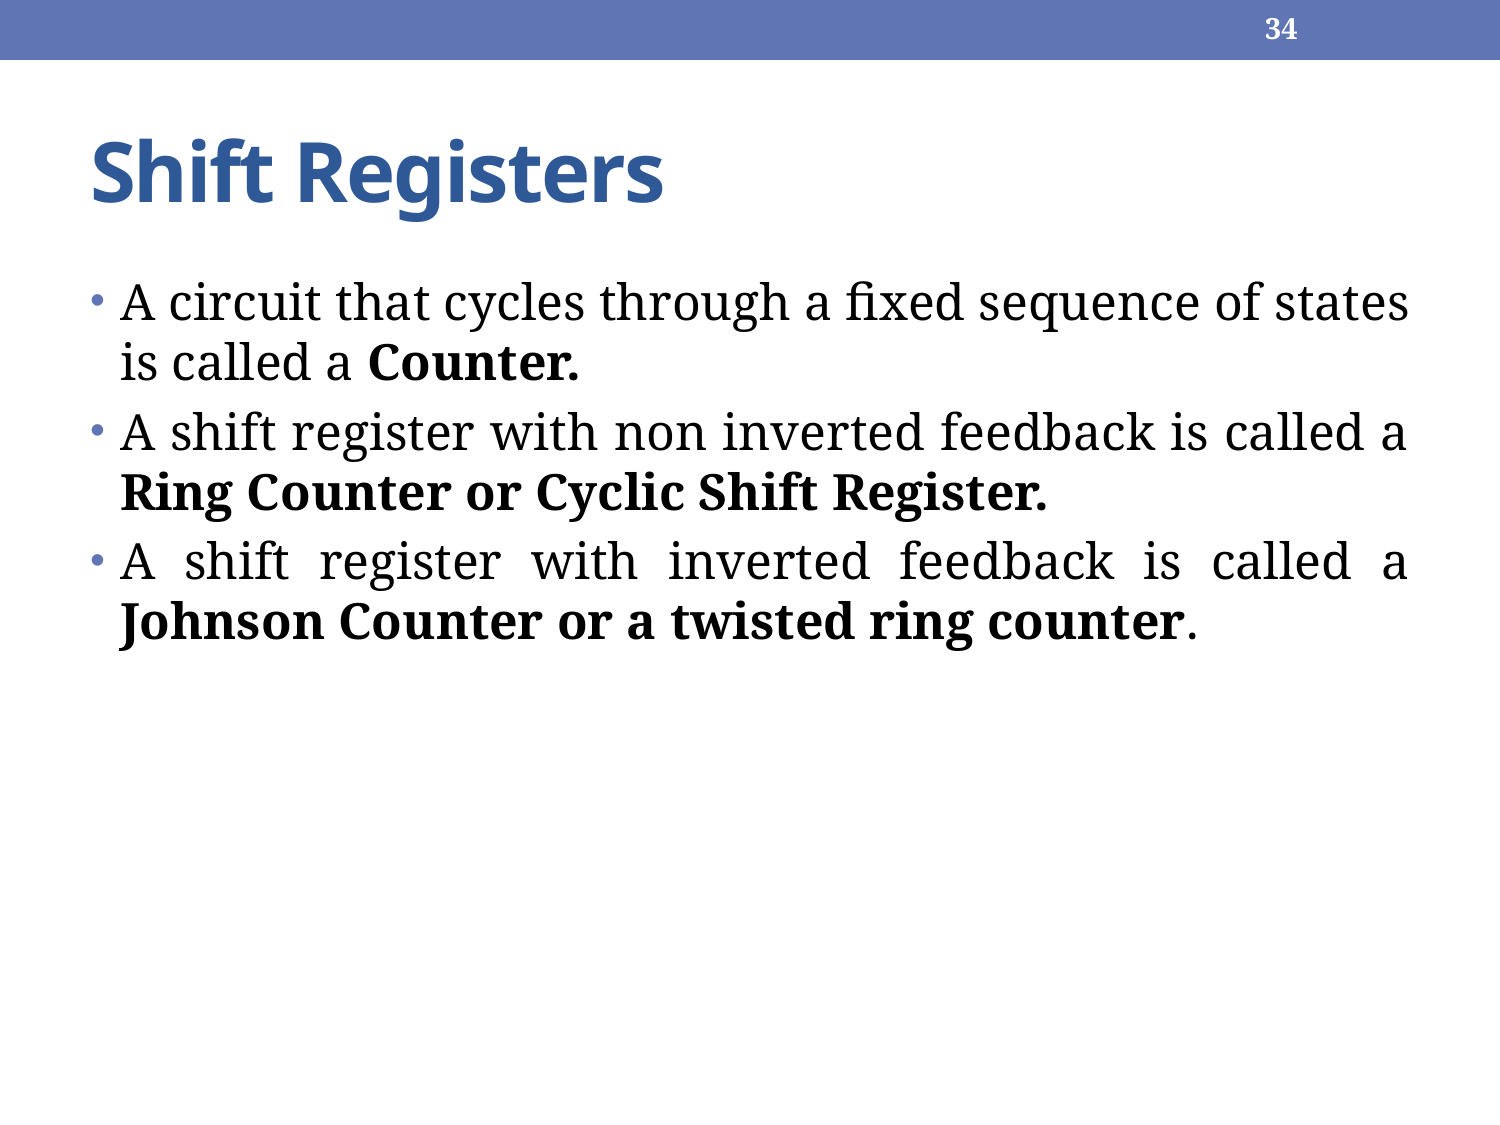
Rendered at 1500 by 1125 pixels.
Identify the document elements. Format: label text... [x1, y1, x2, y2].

title Shift Registers [75, 87, 1425, 250]
list A circuit that cycles through a fixed sequence of states is called a Counter. A shift register with non inverted feedback is called a Ring Counter or Cyclic Shift Register. A shift register with inverted feedback is called a Johnson Counter or a twisted ring counter. [75, 262, 1425, 1063]
slide_number 34 [1250, 3, 1425, 57]
